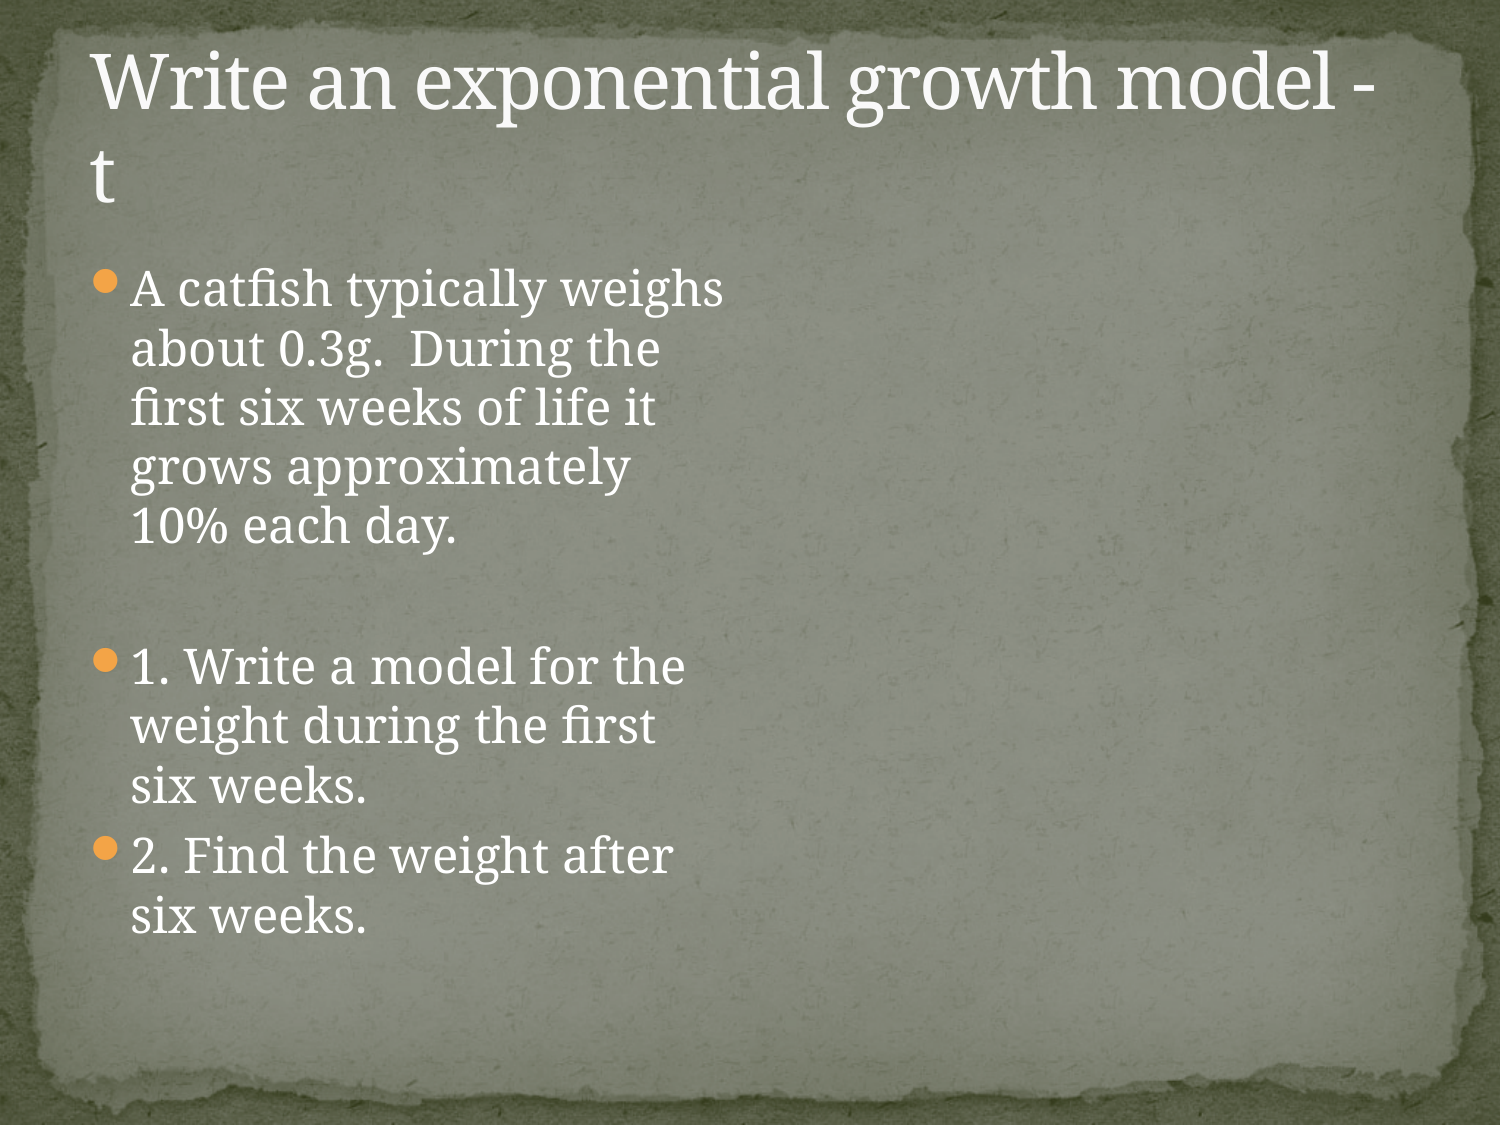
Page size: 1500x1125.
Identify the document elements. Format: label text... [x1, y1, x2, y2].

title Write an exponential growth model - t [74, 24, 1425, 225]
list A catfish typically weighs about 0.3g. During the first six weeks of life it grows approximately 10% each day. 1. Write a model for the weight during the first six weeks. 2. Find the weight after six weeks. [75, 249, 741, 1000]
